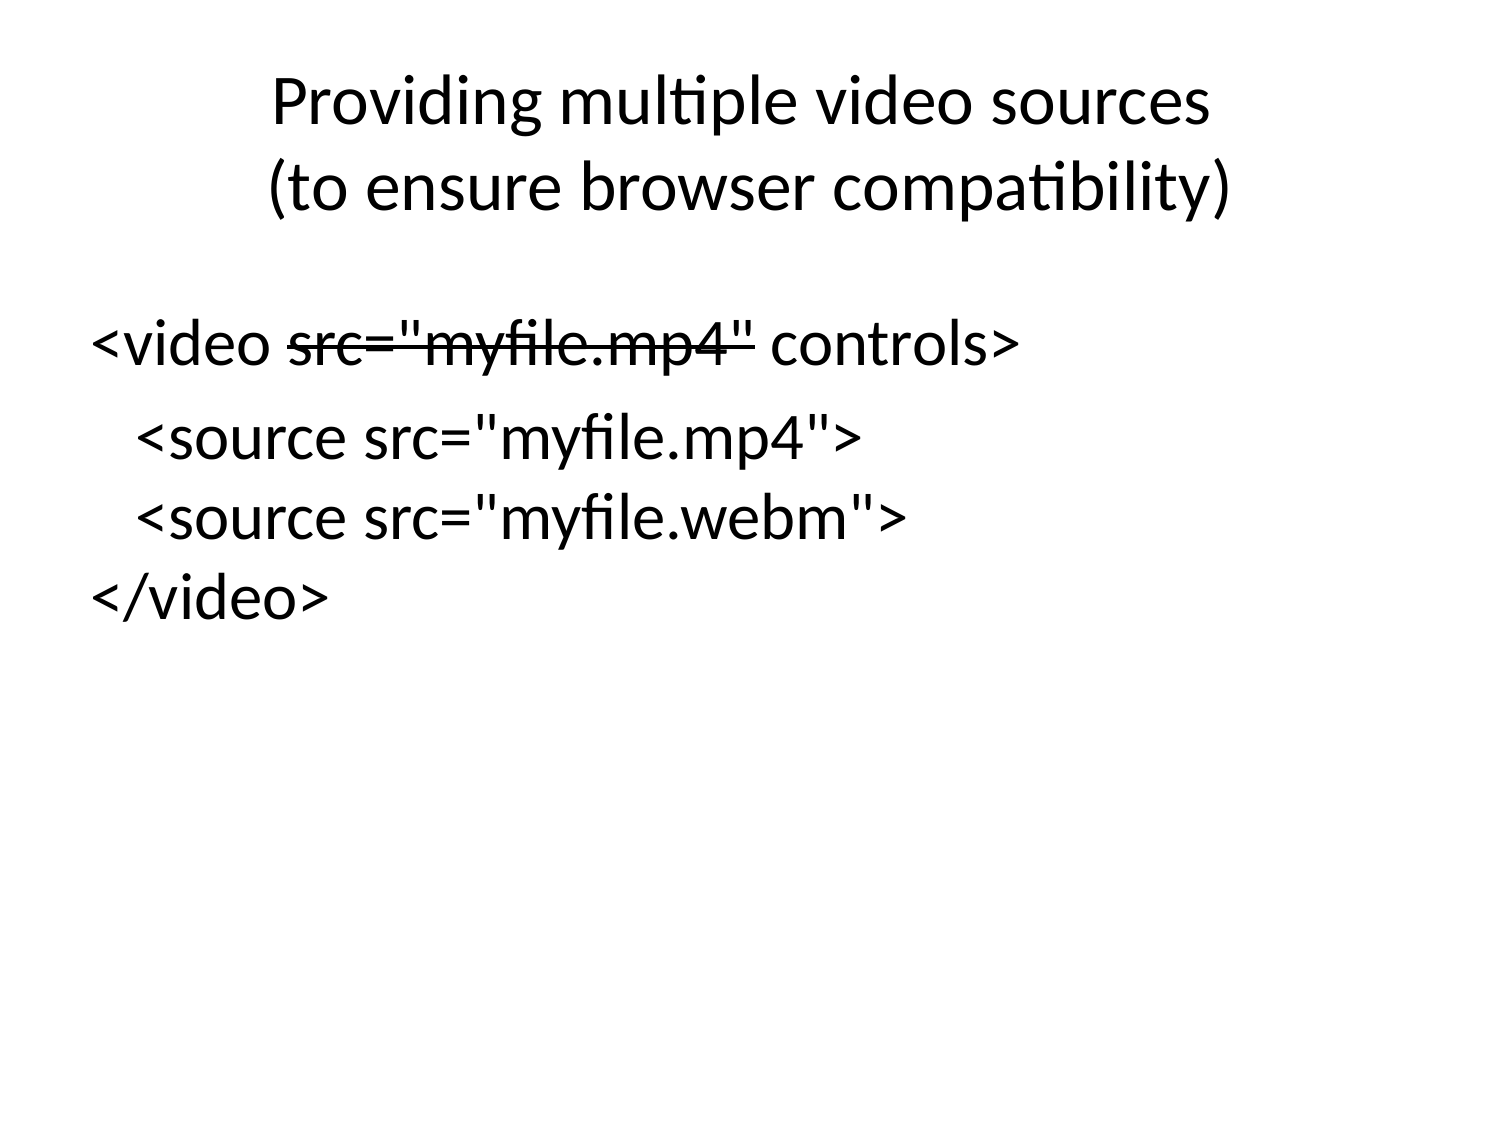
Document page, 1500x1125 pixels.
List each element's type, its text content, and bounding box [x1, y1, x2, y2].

title Providing multiple video sources (to ensure browser compatibility) [75, 45, 1425, 233]
list <video src="myfile.mp4" controls> <source src="myfile.mp4"> <source src="myfile.webm"> </video> [75, 291, 1425, 737]
